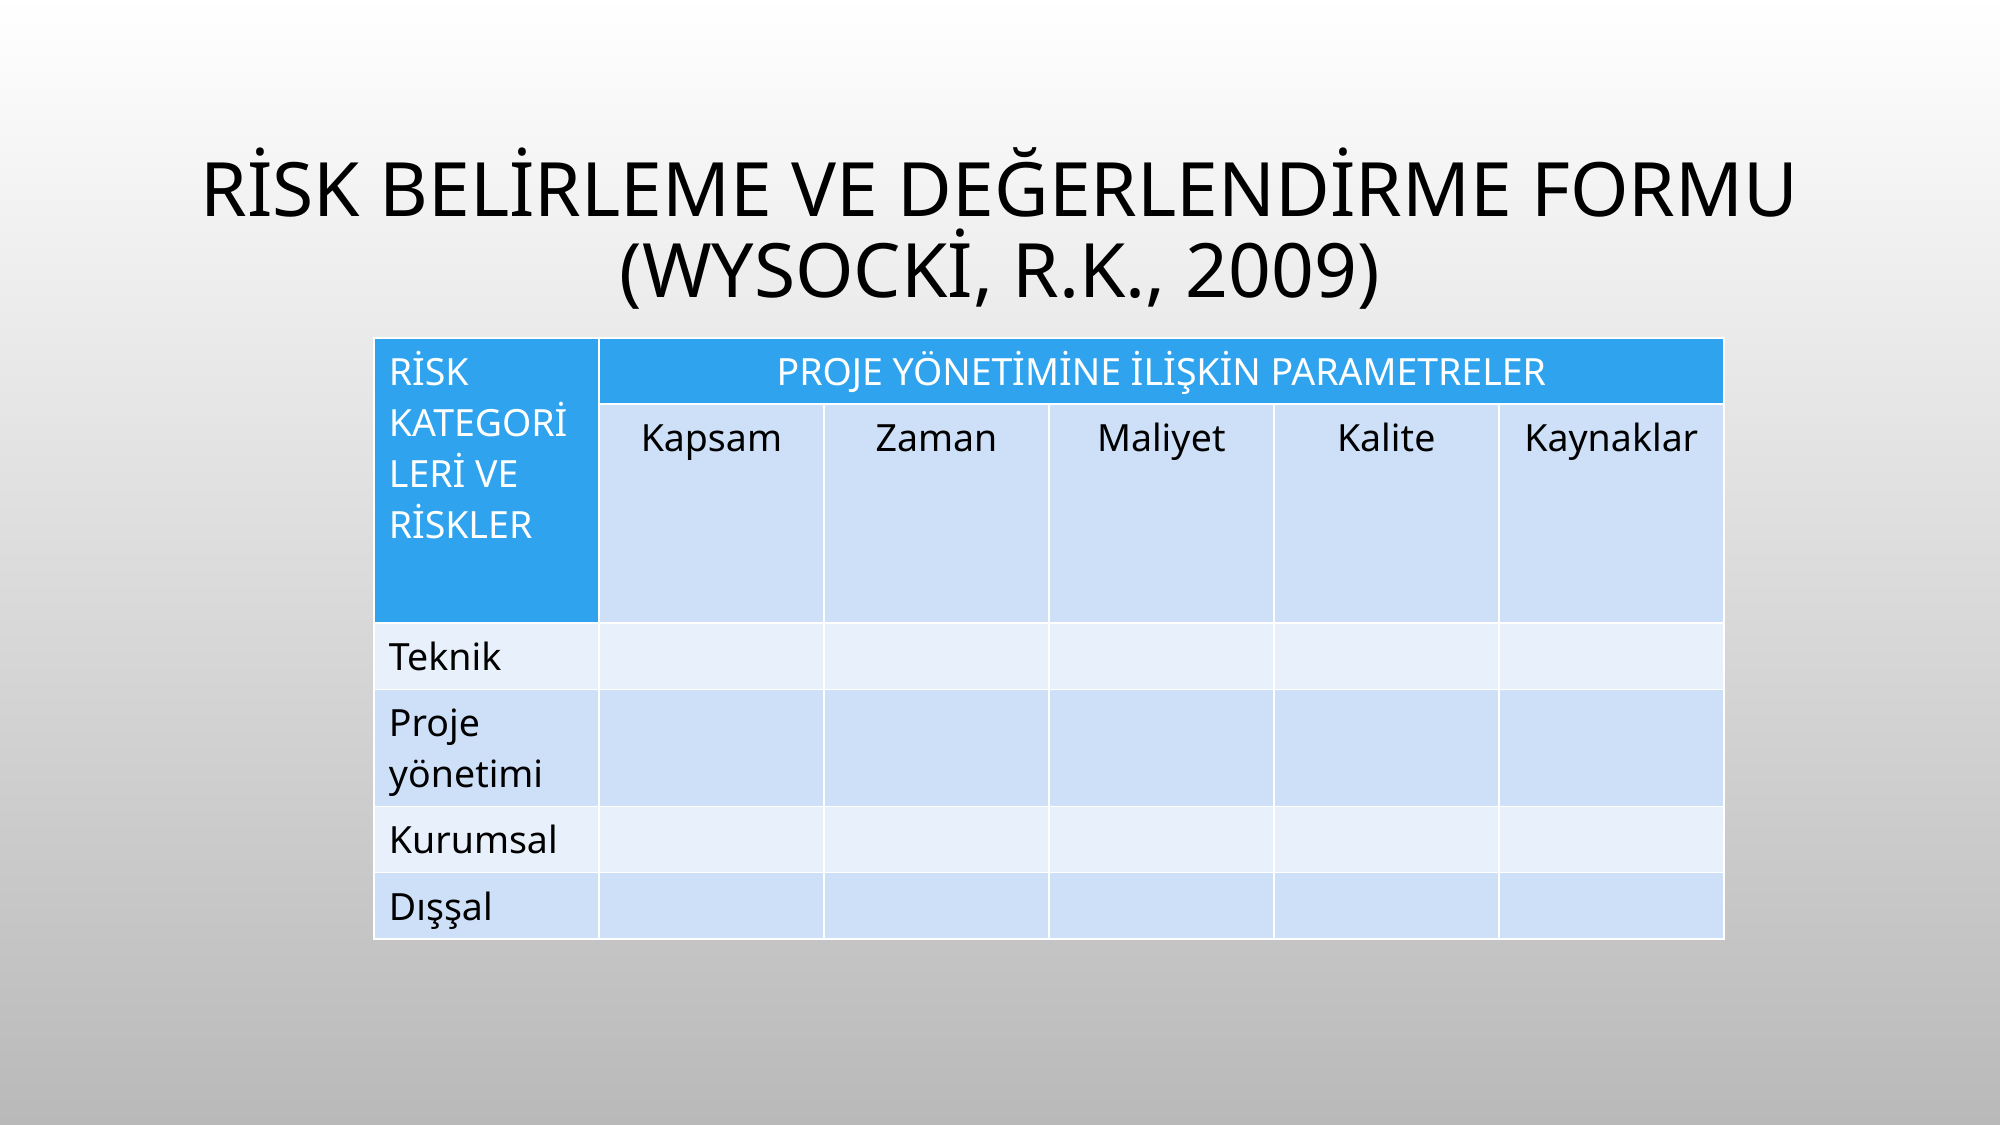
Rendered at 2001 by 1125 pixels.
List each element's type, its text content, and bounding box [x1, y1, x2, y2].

table_cell [1500, 690, 1723, 806]
table_cell Kapsam [600, 405, 823, 622]
table_cell [825, 690, 1048, 806]
table_cell [1050, 624, 1273, 689]
table_cell [1050, 807, 1273, 872]
table_cell [1050, 690, 1273, 806]
table_cell [825, 873, 1048, 938]
table_cell [1275, 624, 1498, 689]
table_cell Dışşal [375, 873, 598, 938]
table_cell Kaynaklar [1500, 405, 1723, 622]
table_cell Teknik [375, 624, 598, 689]
table_header PROJE YÖNETİMİNE İLİŞKİN PARAMETRELER [600, 339, 1723, 403]
table_cell [600, 624, 823, 689]
table_cell [825, 807, 1048, 872]
table_cell [600, 807, 823, 872]
table_cell [1275, 807, 1498, 872]
table_cell [1275, 873, 1498, 938]
table_cell Maliyet [1050, 405, 1273, 622]
table_cell [600, 873, 823, 938]
table_cell [1500, 807, 1723, 872]
title Risk Belirleme ve Değerlendirme Formu (Wysocki, R.K., 2009) [149, 101, 1851, 364]
table_cell [1050, 873, 1273, 938]
table_cell [1500, 873, 1723, 938]
table_cell [1275, 690, 1498, 806]
table_header RİSK KATEGORİLERİ VE RİSKLER [375, 339, 598, 622]
table_cell Proje yönetimi [375, 690, 598, 806]
table_cell Kalite [1275, 405, 1498, 622]
table_cell Kurumsal [375, 807, 598, 872]
table_cell [825, 624, 1048, 689]
table_cell [600, 690, 823, 806]
table_cell [1500, 624, 1723, 689]
table_cell Zaman [825, 405, 1048, 622]
